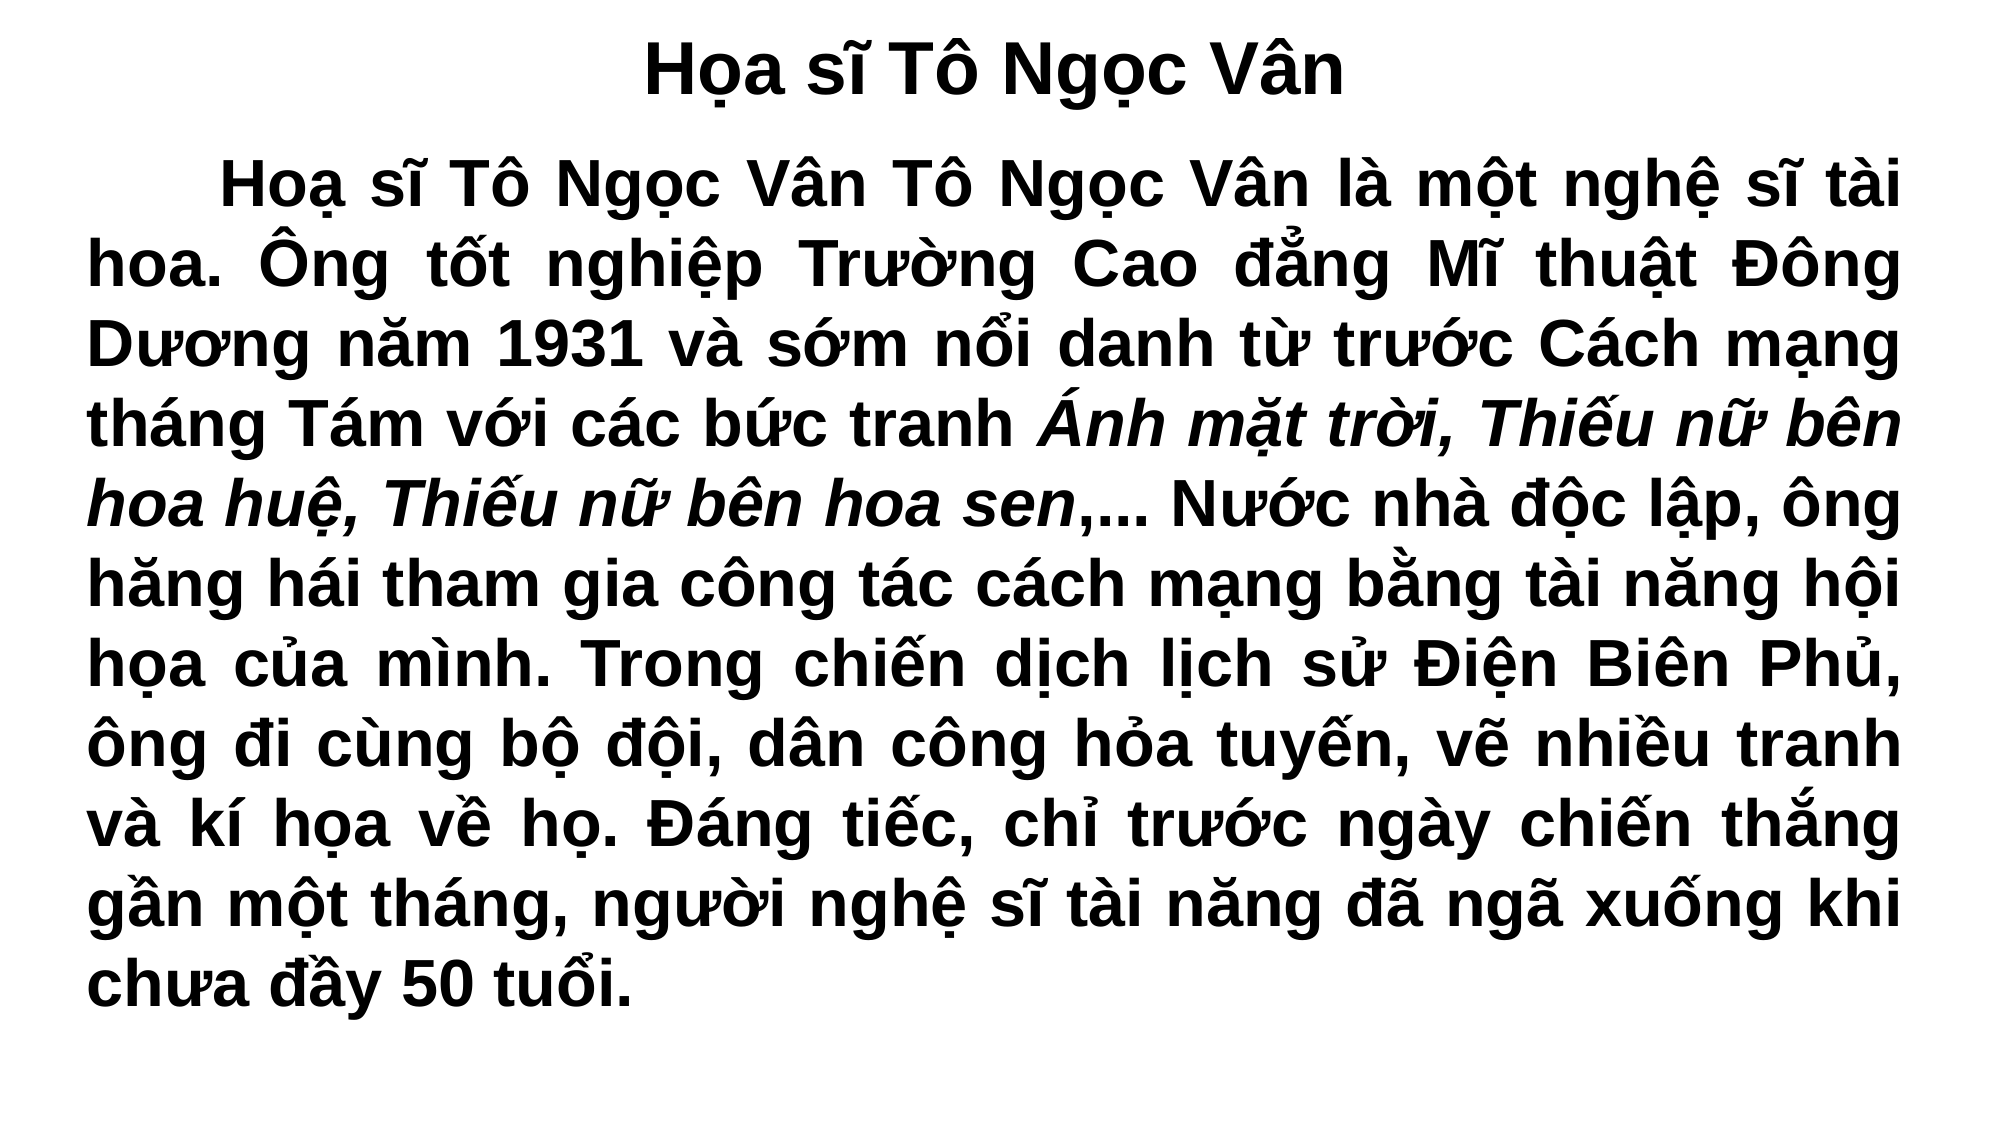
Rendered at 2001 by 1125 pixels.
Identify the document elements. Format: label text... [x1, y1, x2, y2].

text_box Hoạ sĩ Tô Ngọc Vân Tô Ngọc Vân là một nghệ sĩ tài hoa. Ông tốt nghiệp Trường Cao đẳng Mĩ thuật Đông Dương năm 1931 và sớm nổi danh từ trước Cách mạng tháng Tám với các bức tranh Ánh mặt trời, Thiếu nữ bên hoa huệ, Thiếu nữ bên hoa sen,... Nước nhà độc lập, ông hăng hái tham gia công tác cách mạng bằng tài năng hội họa của mình. Trong chiến dịch lịch sử Điện Biên Phủ, ông đi cùng bộ đội, dân công hỏa tuyến, vẽ nhiều tranh và kí họa về họ. Đáng tiếc, chỉ trước ngày chiến thắng gần một tháng, người nghệ sĩ tài năng đã ngã xuống khi chưa đầy 50 tuổi. [72, 132, 1920, 1099]
text_box Họa sĩ Tô Ngọc Vân [628, 12, 1363, 118]
